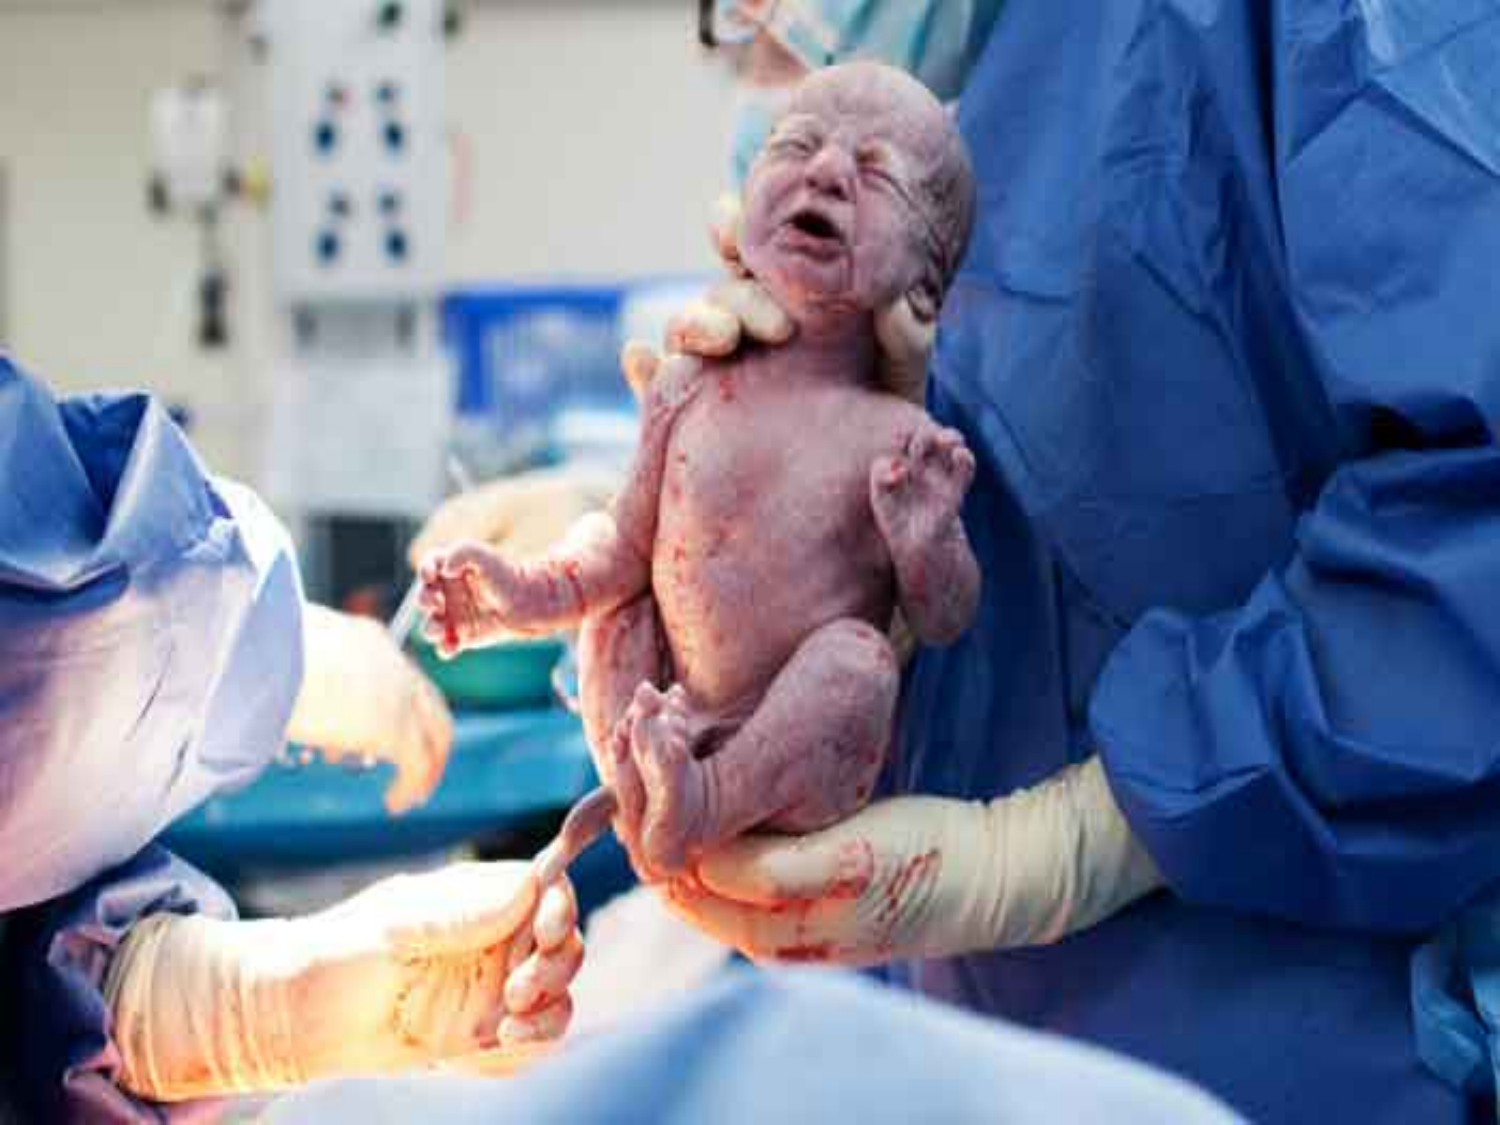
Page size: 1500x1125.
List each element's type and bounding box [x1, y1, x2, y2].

list [0, 0, 1500, 1125]
